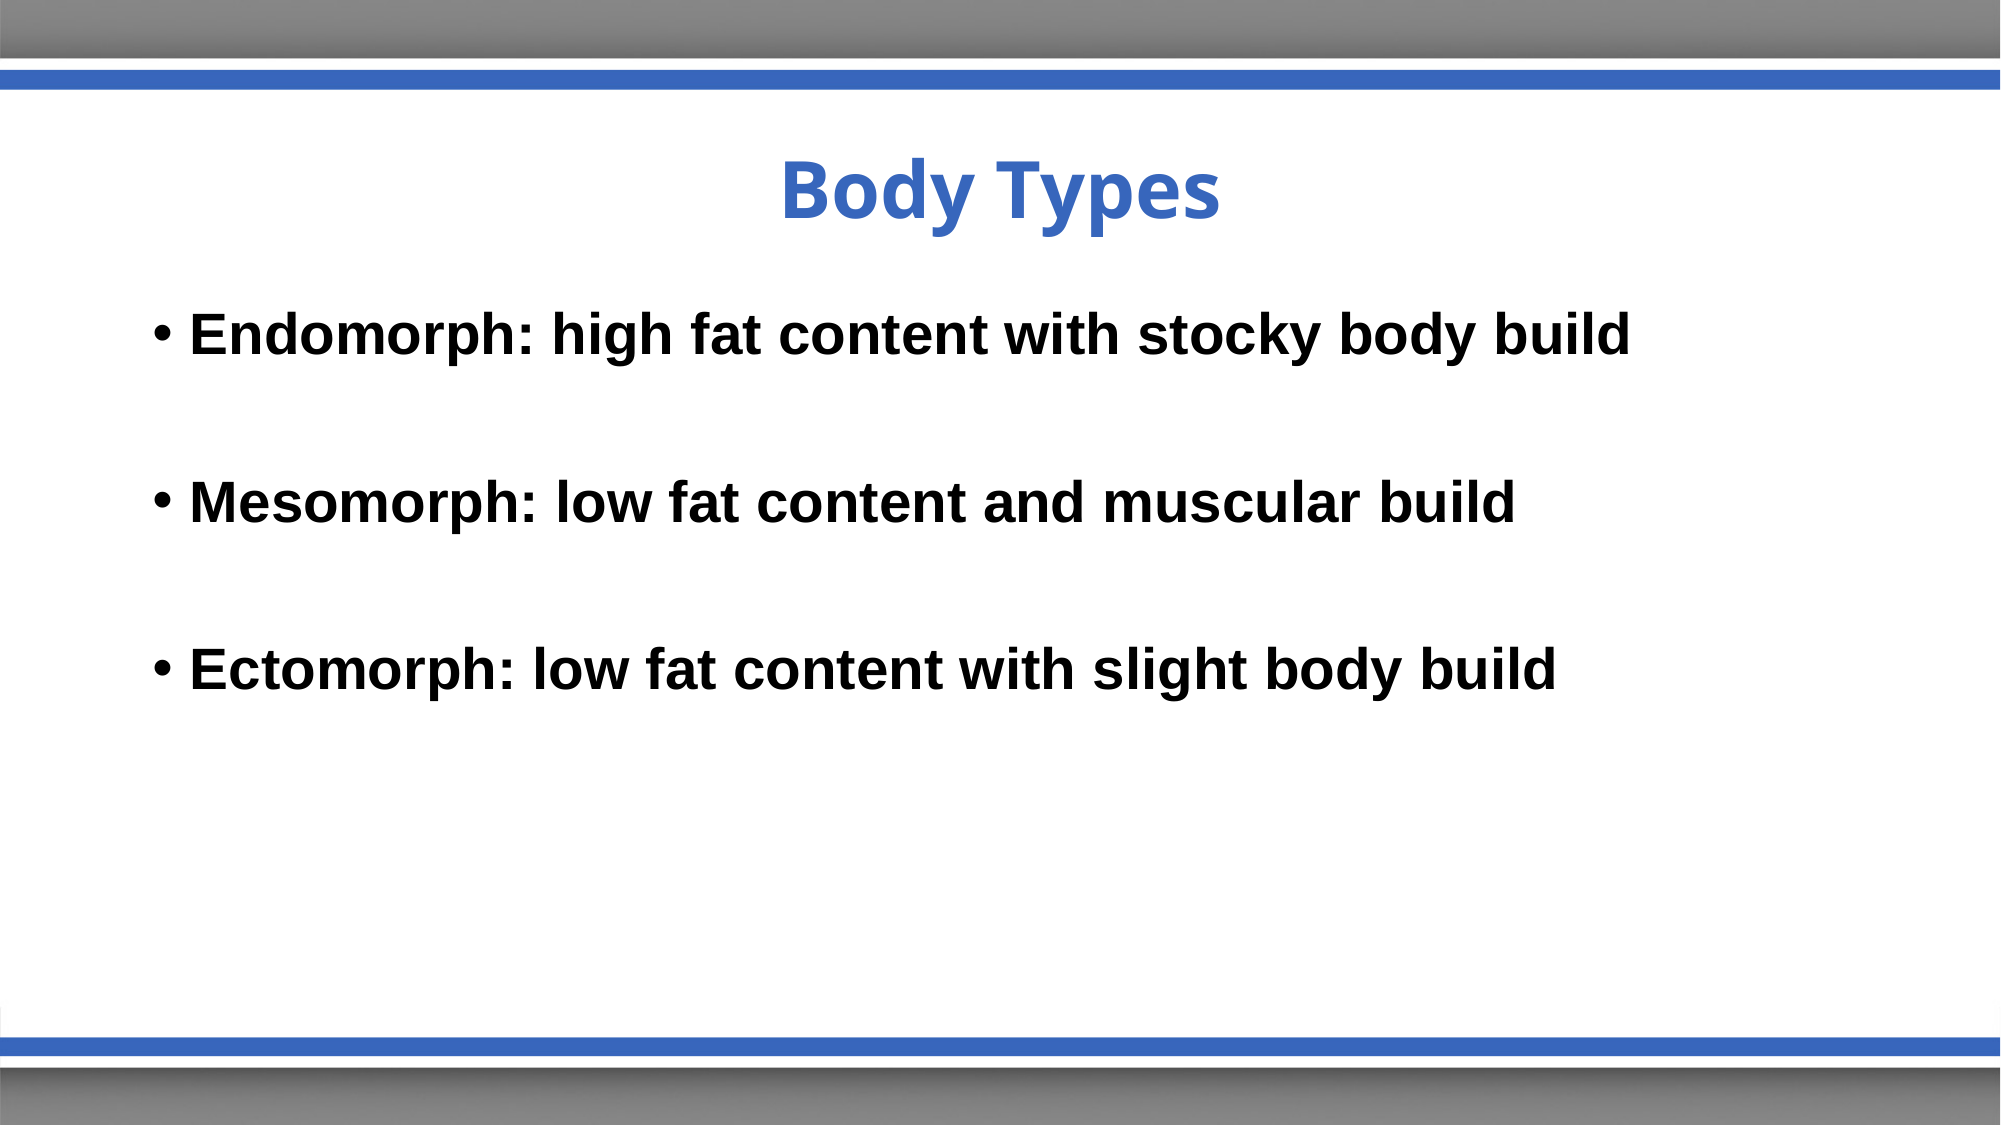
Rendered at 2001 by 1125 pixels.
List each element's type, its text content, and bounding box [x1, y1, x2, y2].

list Endomorph: high fat content with stocky body build Mesomorph: low fat content and muscular build Ectomorph: low fat content with slight body build [137, 296, 1863, 981]
title Body Types [137, 159, 1863, 227]
picture [0, 0, 2001, 1125]
